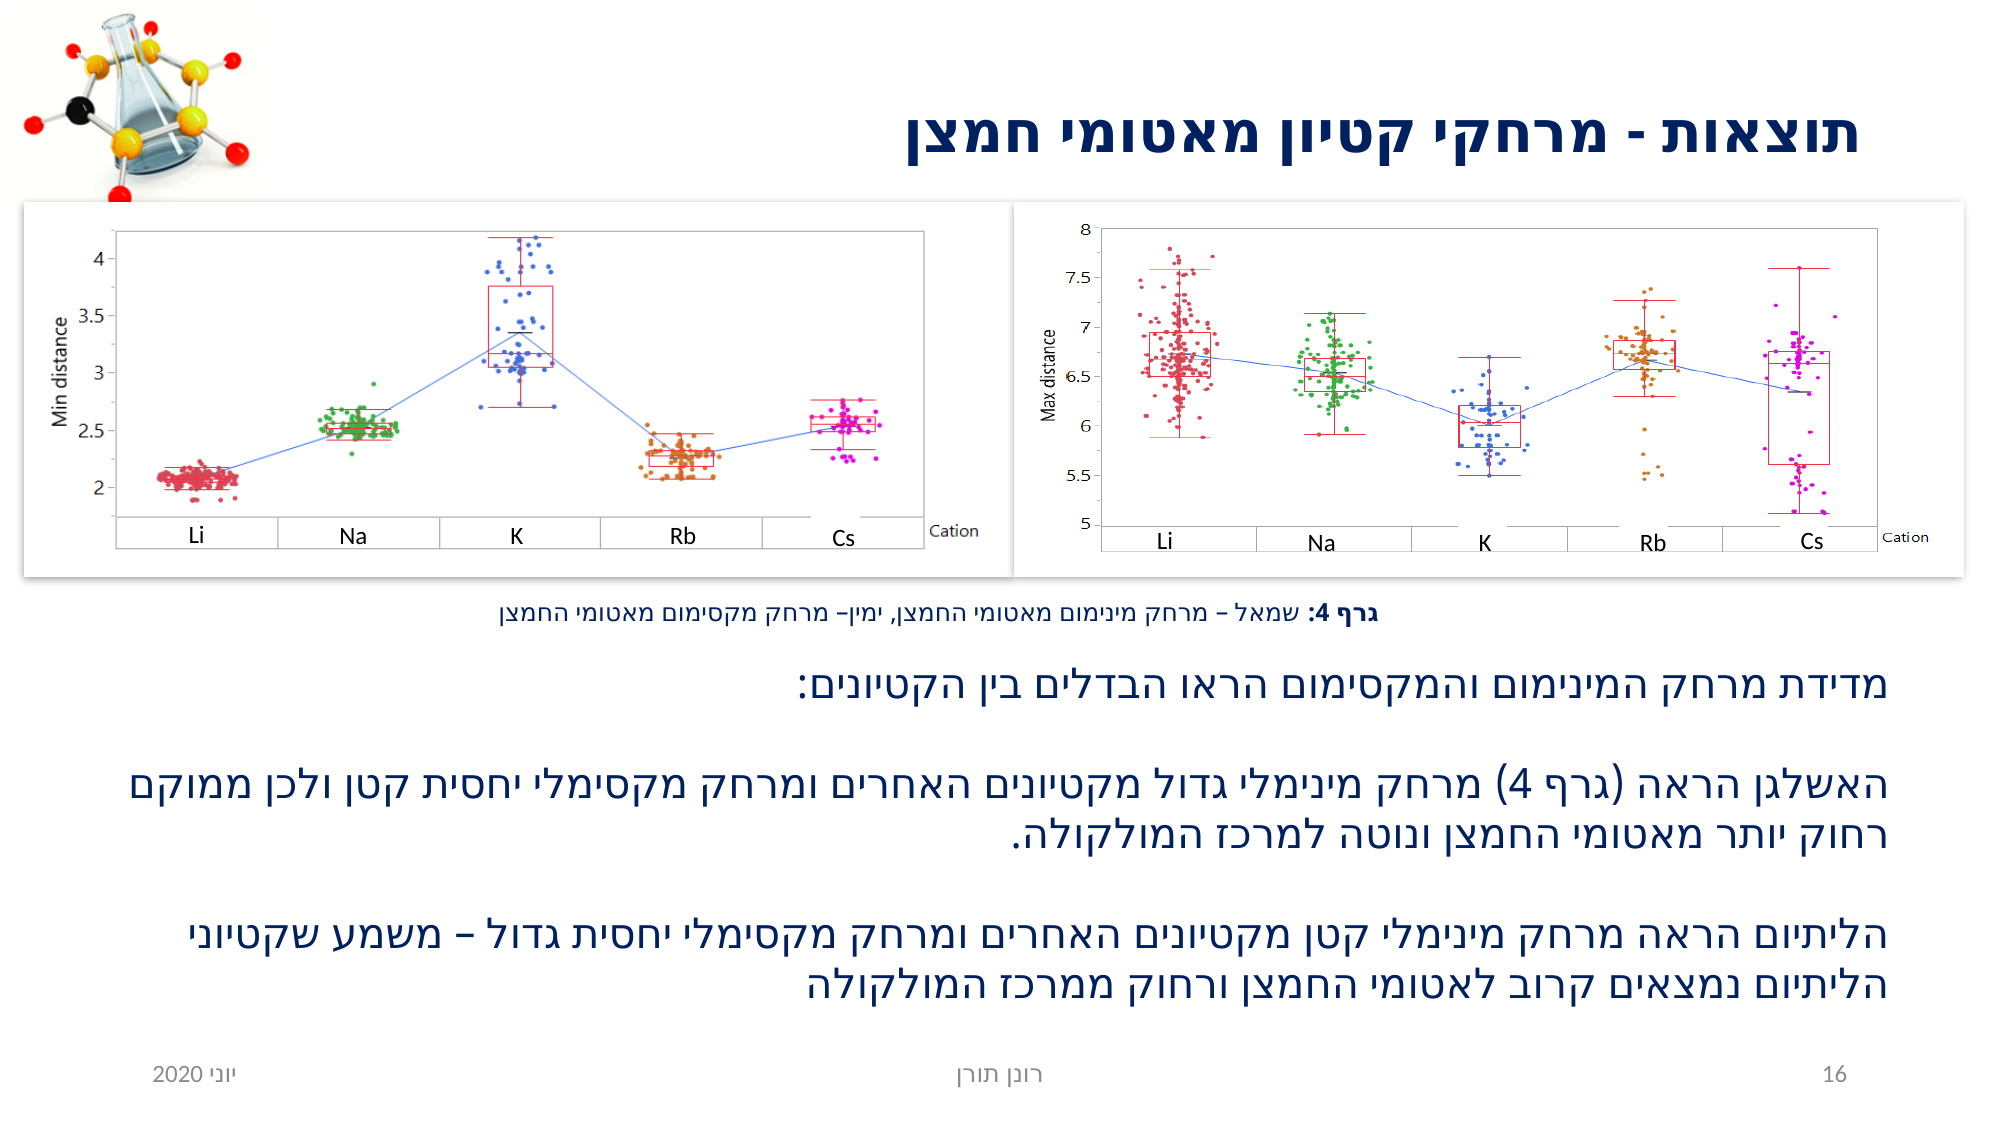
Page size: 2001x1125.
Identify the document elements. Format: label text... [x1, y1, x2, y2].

text_box תוצאות - מרחקי קטיון מאטומי חמצן [266, 86, 1877, 172]
text_box גרף 4: שמאל – מרחק מינימום מאטומי החמצן, ימין– מרחק מקסימום מאטומי החמצן [438, 586, 1439, 634]
footer רונן תורן [662, 1042, 1338, 1103]
slide_number 16 [1412, 1042, 1863, 1103]
picture [9, 5, 1000, 563]
picture [1028, 216, 1950, 563]
text_box מדידת מרחק המינימום והמקסימום הראו הבדלים בין הקטיונים: האשלגן הראה (גרף 4) מרחק מינימלי גדול מקטיונים האחרים ומרחק מקסימלי יחסית קטן ולכן ממוקם רחוק יותר מאטומי החמצן ונוטה למרכז המולקולה. הליתיום הראה מרחק מינימלי קטן מקטיונים האחרים ומרחק מקסימלי יחסית גדול – משמע שקטיוני הליתיום נמצאים קרוב לאטומי החמצן ורחוק ממרכז המולקולה [65, 649, 1905, 1015]
slide_number 2020 יוני [137, 1042, 588, 1103]
